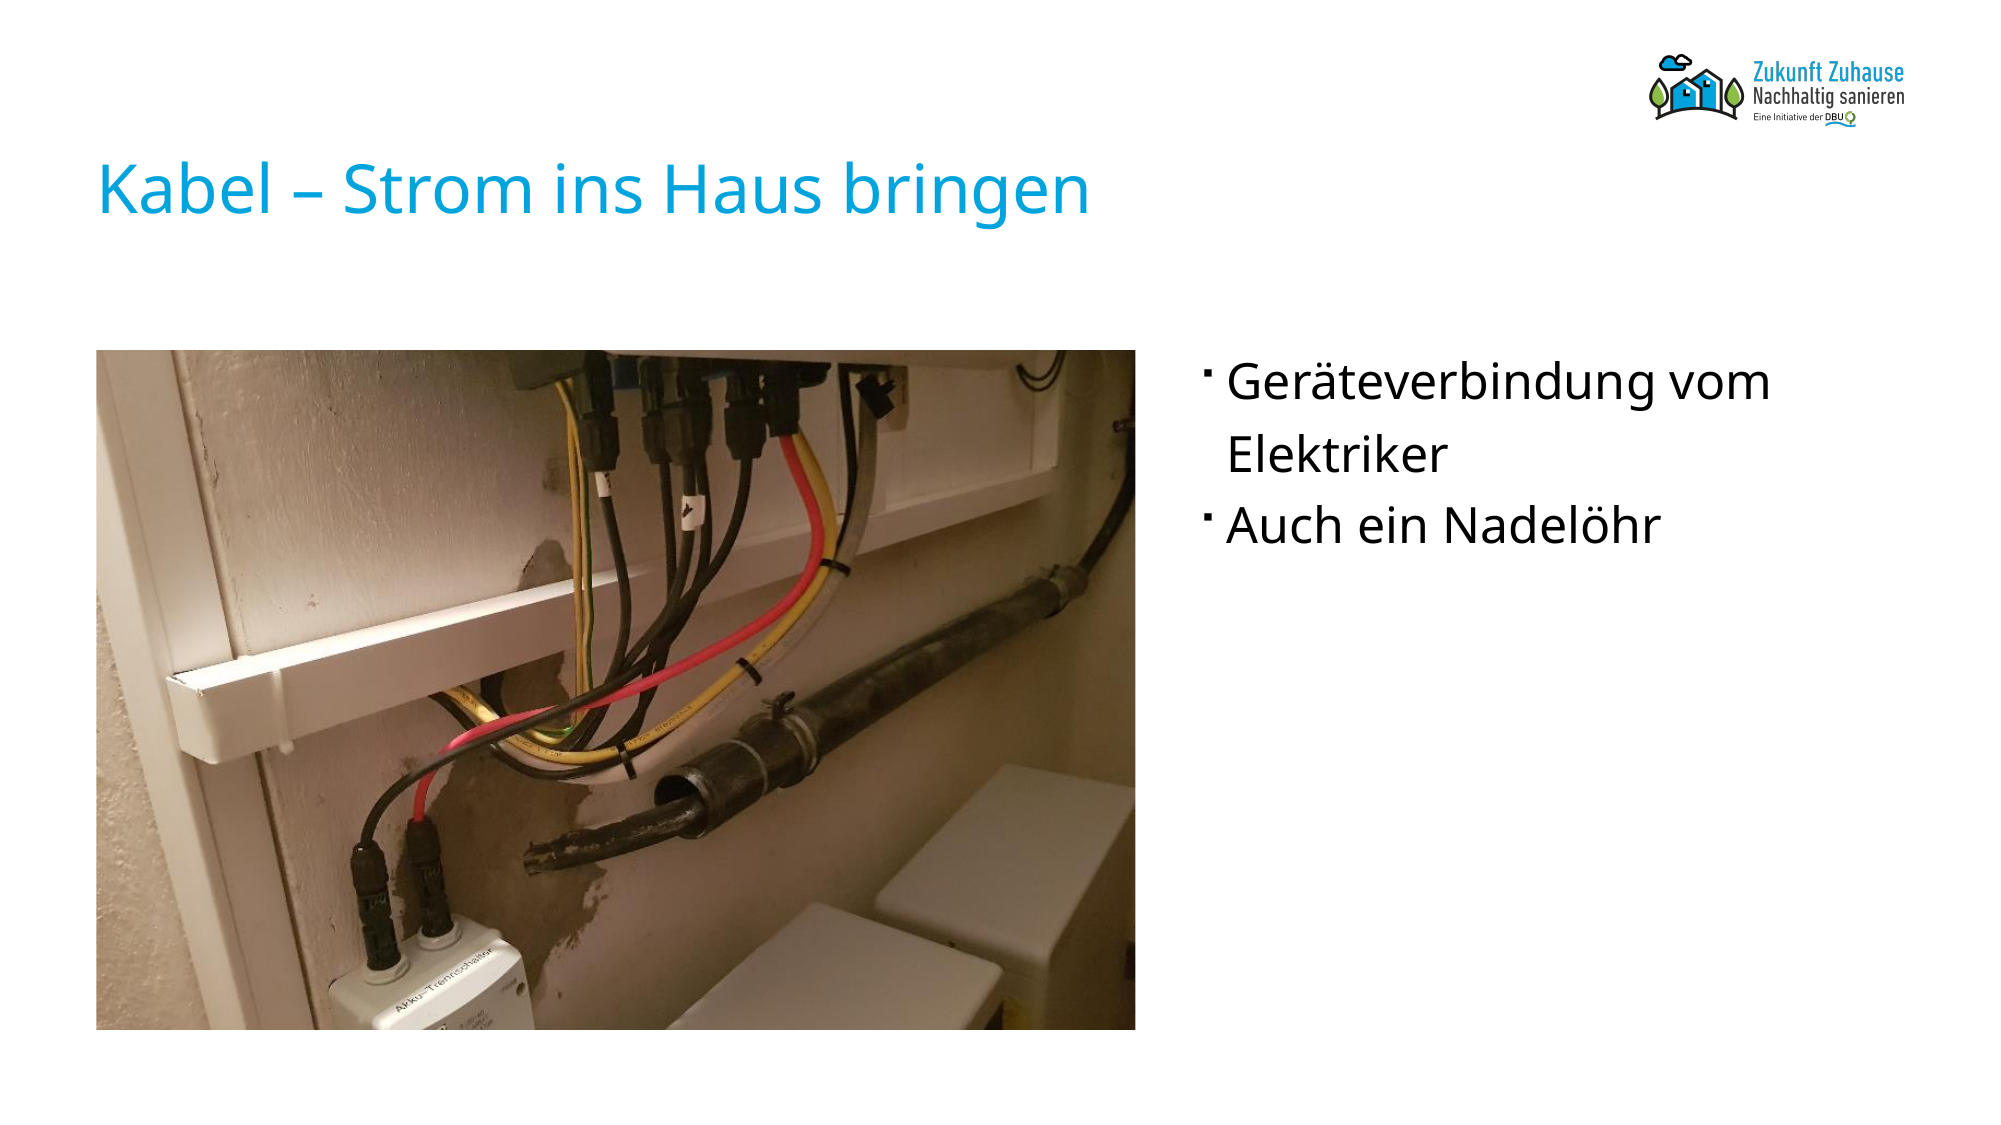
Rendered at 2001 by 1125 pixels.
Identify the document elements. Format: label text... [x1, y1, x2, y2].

picture [96, 349, 1136, 1030]
picture [1649, 54, 1904, 127]
list Geräteverbindung vom Elektriker Auch ein Nadelöhr [1196, 338, 1904, 1064]
title Kabel – Strom ins Haus bringen [96, 154, 1904, 303]
